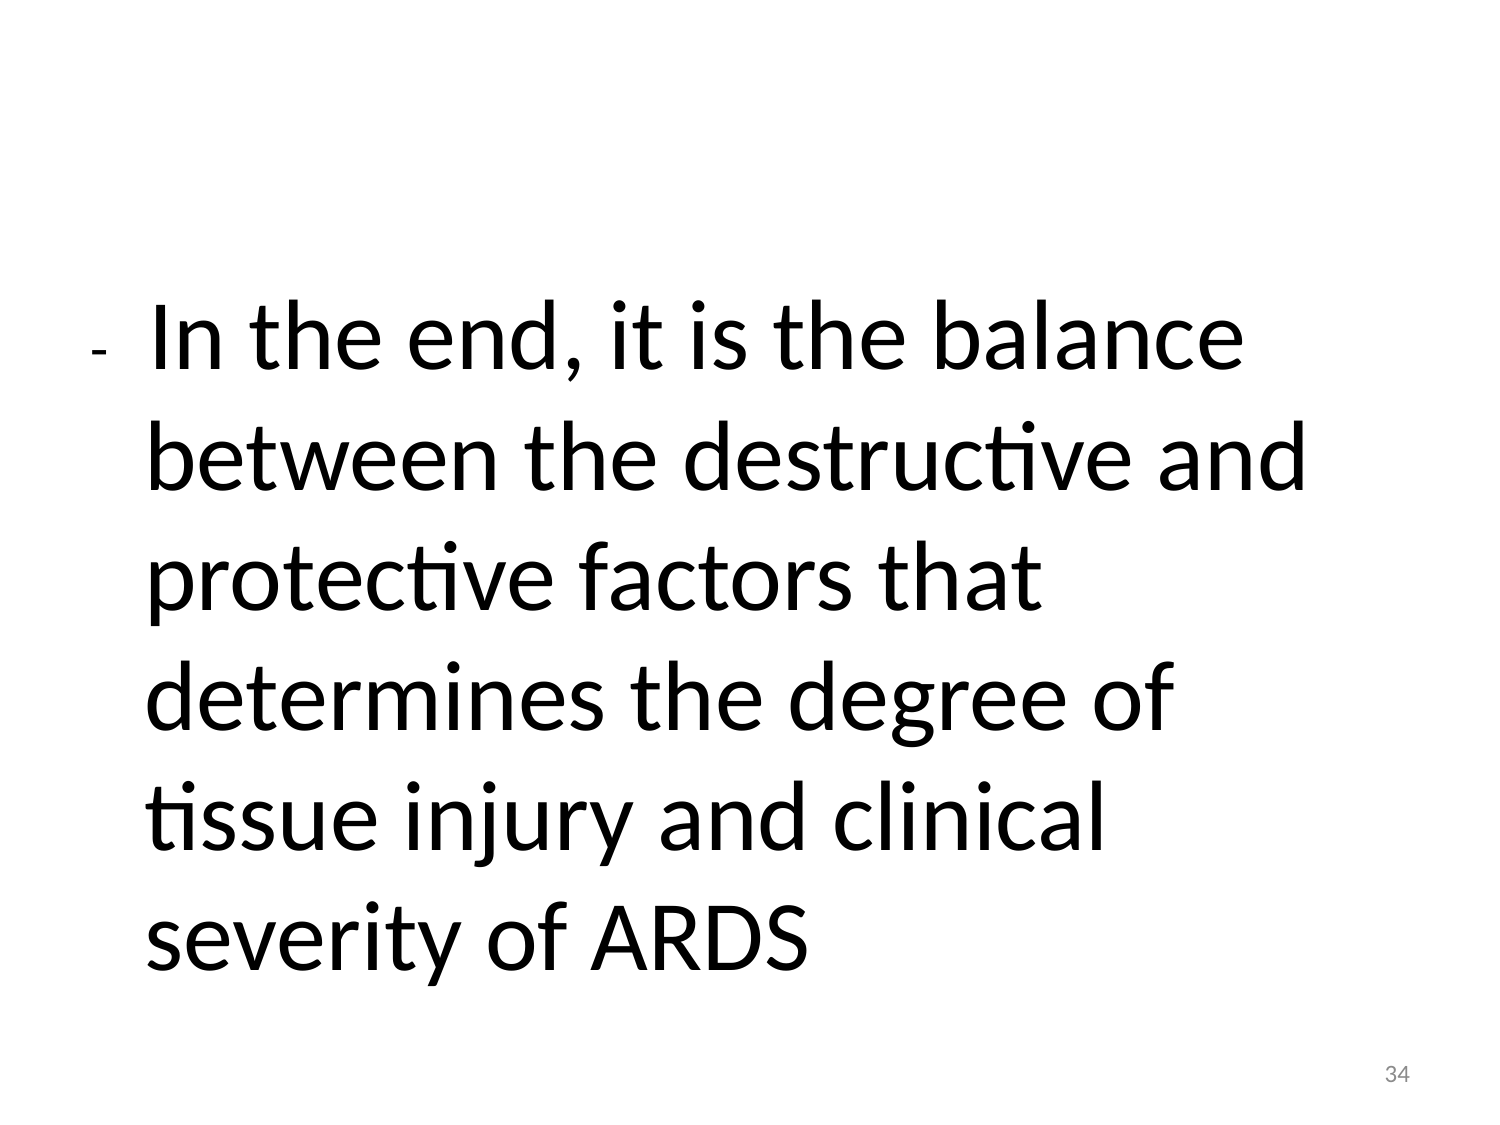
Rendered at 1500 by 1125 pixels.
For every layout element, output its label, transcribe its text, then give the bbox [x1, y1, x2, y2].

slide_number 34 [1074, 1042, 1425, 1103]
list - In the end, it is the balance between the destructive and protective factors that determines the degree of tissue injury and clinical severity of ARDS [75, 262, 1425, 1005]
